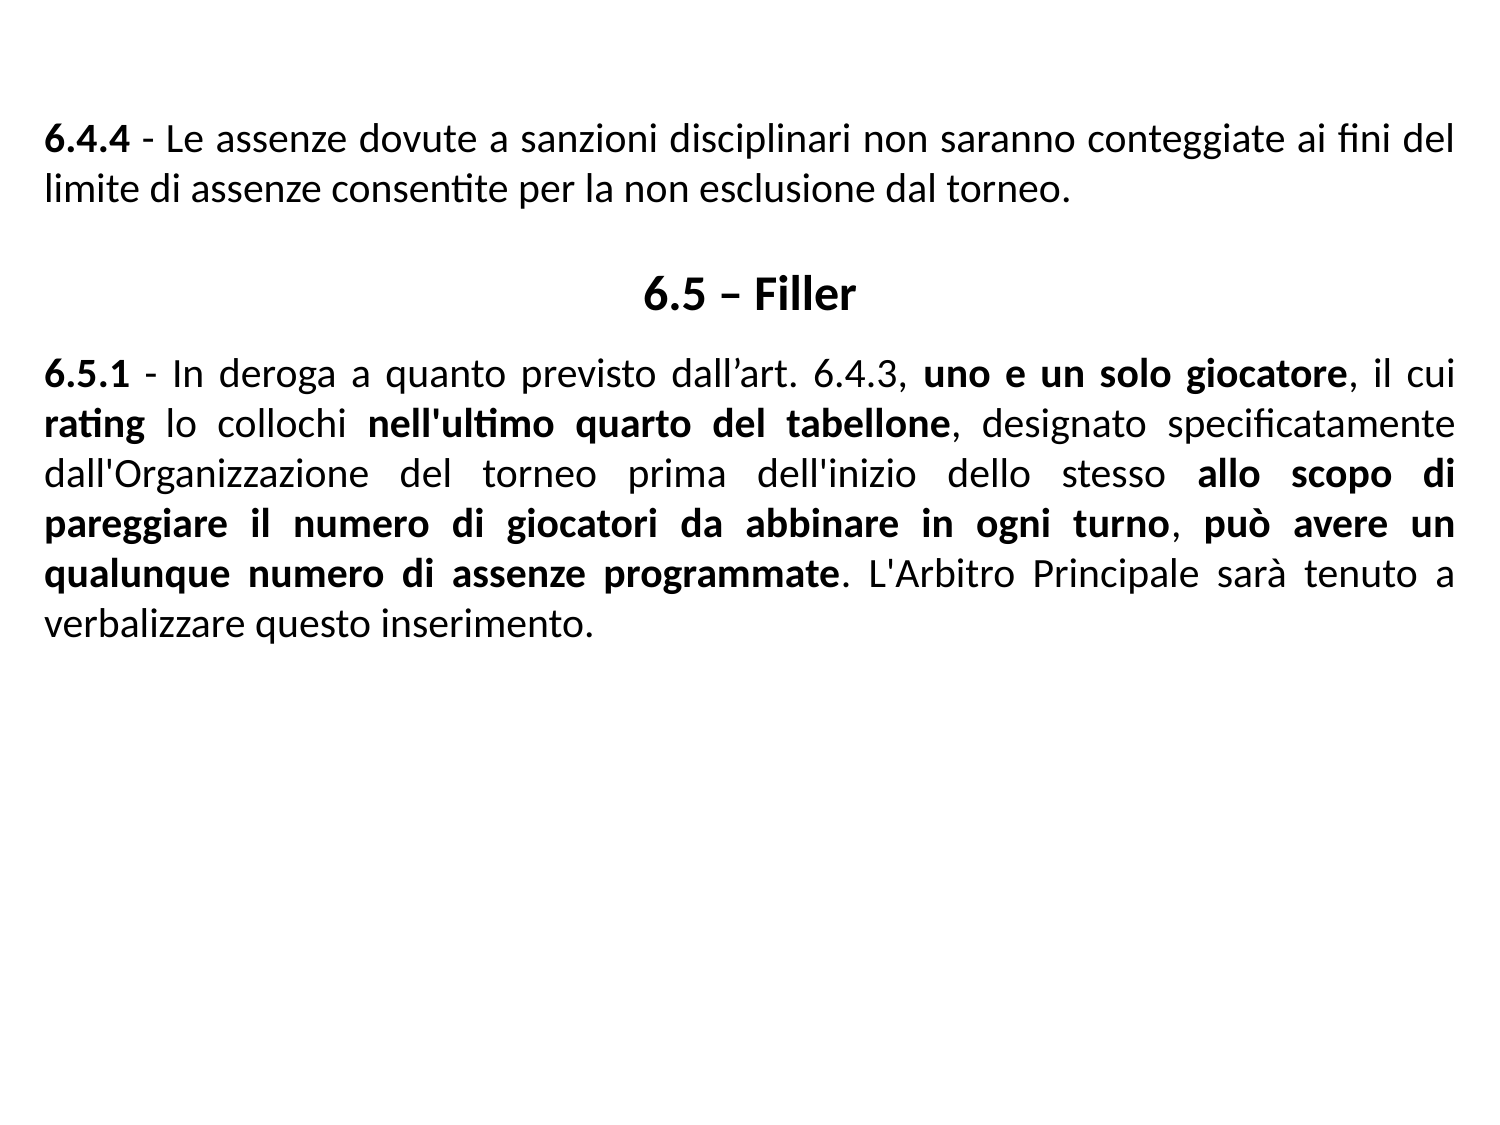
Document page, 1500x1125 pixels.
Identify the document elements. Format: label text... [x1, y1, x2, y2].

text_box 6.4.4 - Le assenze dovute a sanzioni disciplinari non saranno conteggiate ai fini del limite di assenze consentite per la non esclusione dal torneo. 6.5 – Filler 6.5.1 - In deroga a quanto previsto dall’art. 6.4.3, uno e un solo giocatore, il cui rating lo collochi nell'ultimo quarto del tabellone, designato specificatamente dall'Organizzazione del torneo prima dell'inizio dello stesso allo scopo di pareggiare il numero di giocatori da abbinare in ogni turno, può avere un qualunque numero di assenze programmate. L'Arbitro Principale sarà tenuto a verbalizzare questo inserimento. [29, 78, 1471, 654]
